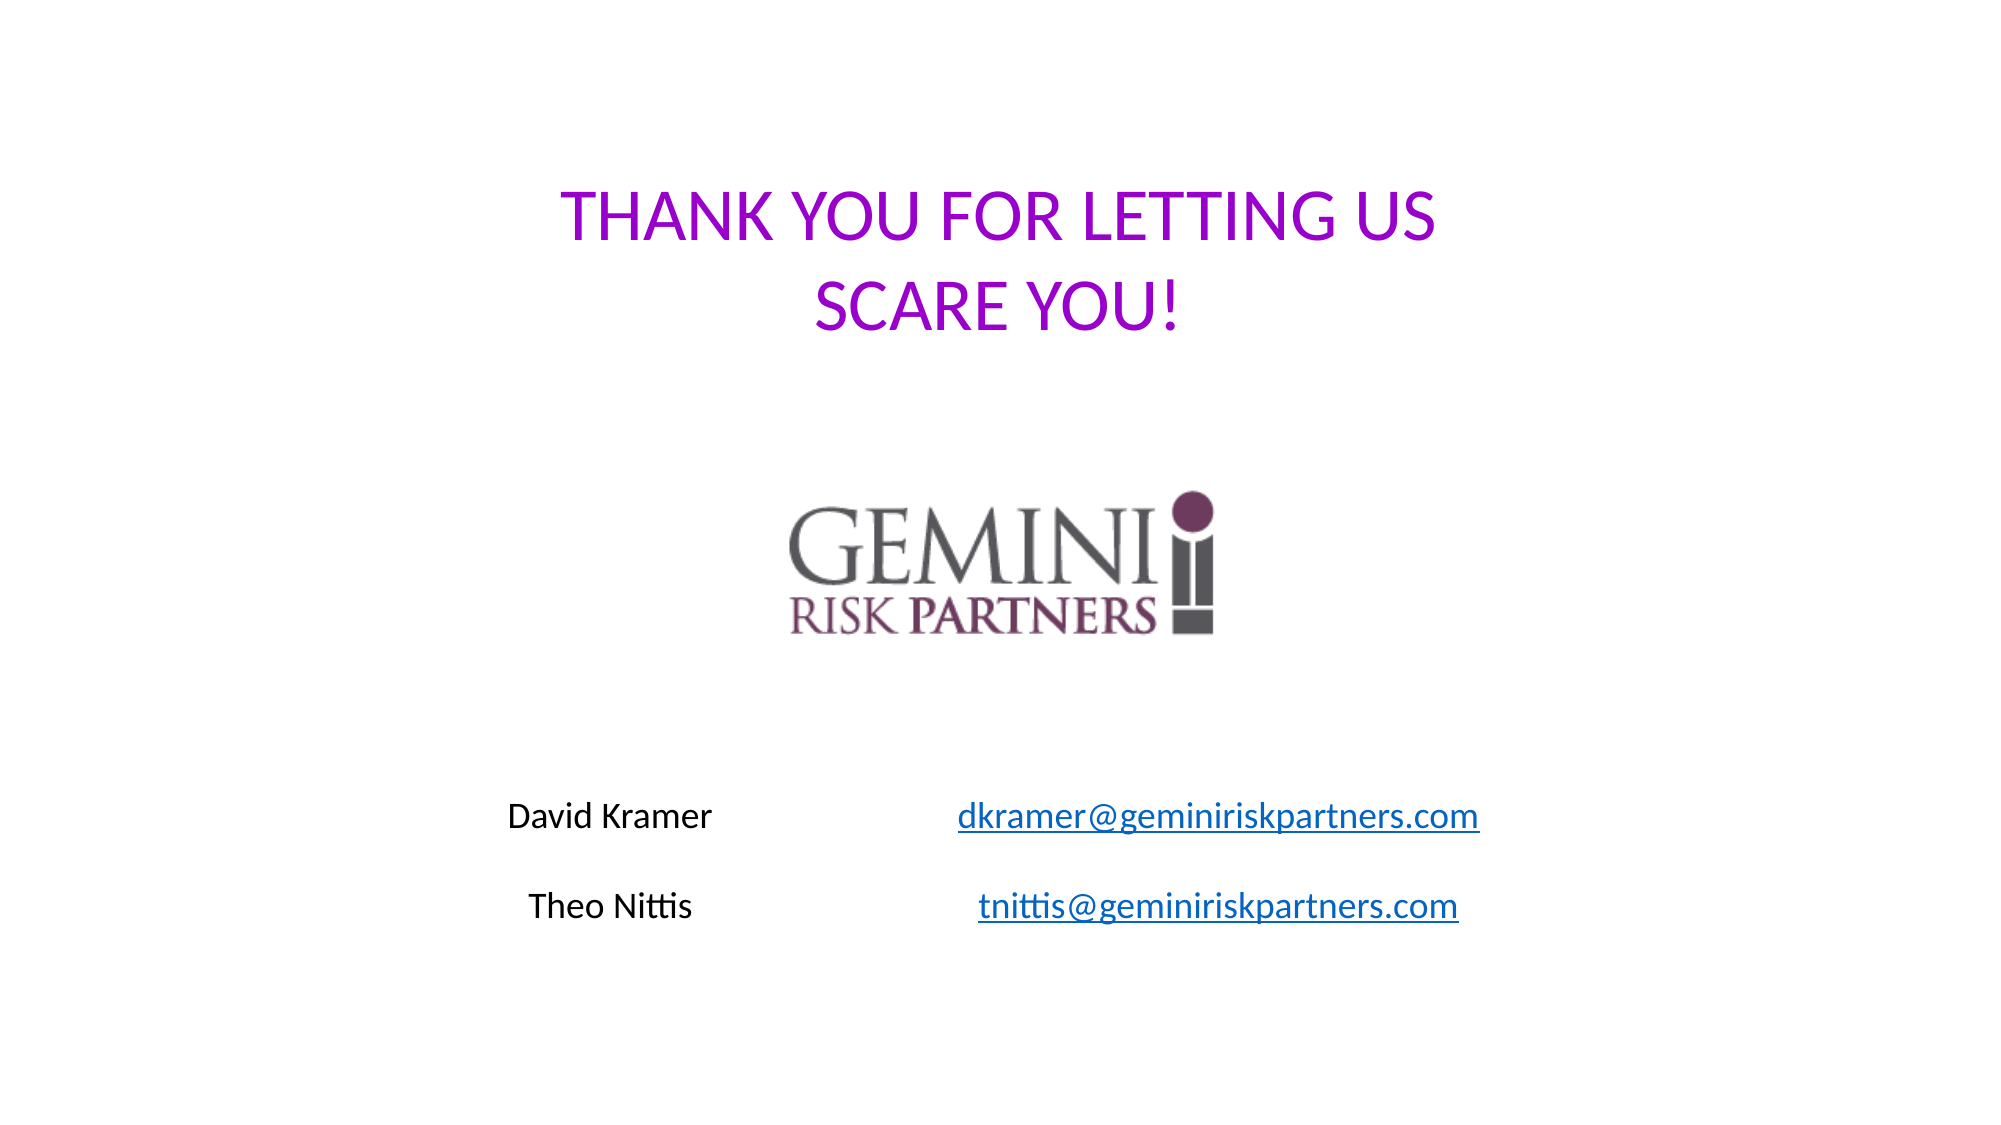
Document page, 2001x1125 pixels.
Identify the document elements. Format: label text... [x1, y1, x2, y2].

text_box David Kramer dkramer@geminiriskpartners.com Theo Nittis tnittis@geminiriskpartners.com [199, 783, 1788, 978]
text_box THANK YOU FOR LETTING US SCARE YOU! [452, 158, 1546, 713]
picture [779, 488, 1221, 637]
